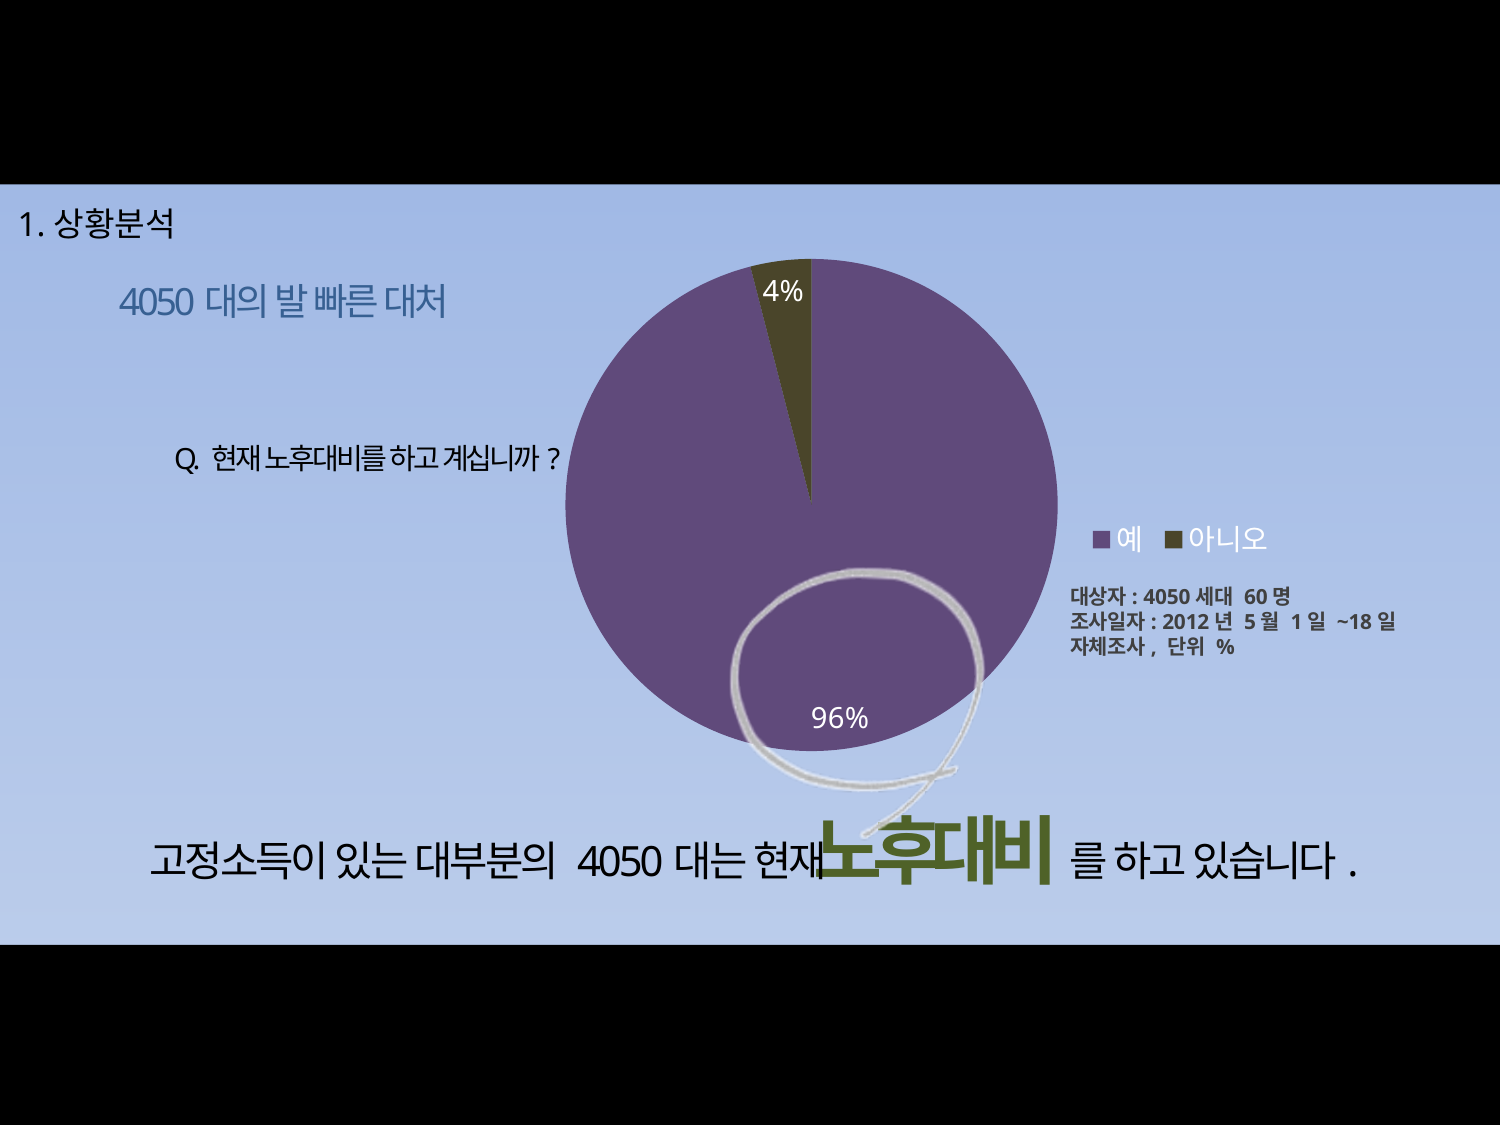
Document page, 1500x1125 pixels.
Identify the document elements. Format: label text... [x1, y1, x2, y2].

text_box [0, 0, 1500, 186]
picture [681, 516, 1028, 858]
text_box 4050대의 발 빠른 대처 [104, 270, 153, 331]
text_box [0, 943, 1500, 1125]
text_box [134, 795, 1416, 903]
text_box 1.상황분석 [3, 195, 266, 251]
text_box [159, 258, 1500, 753]
